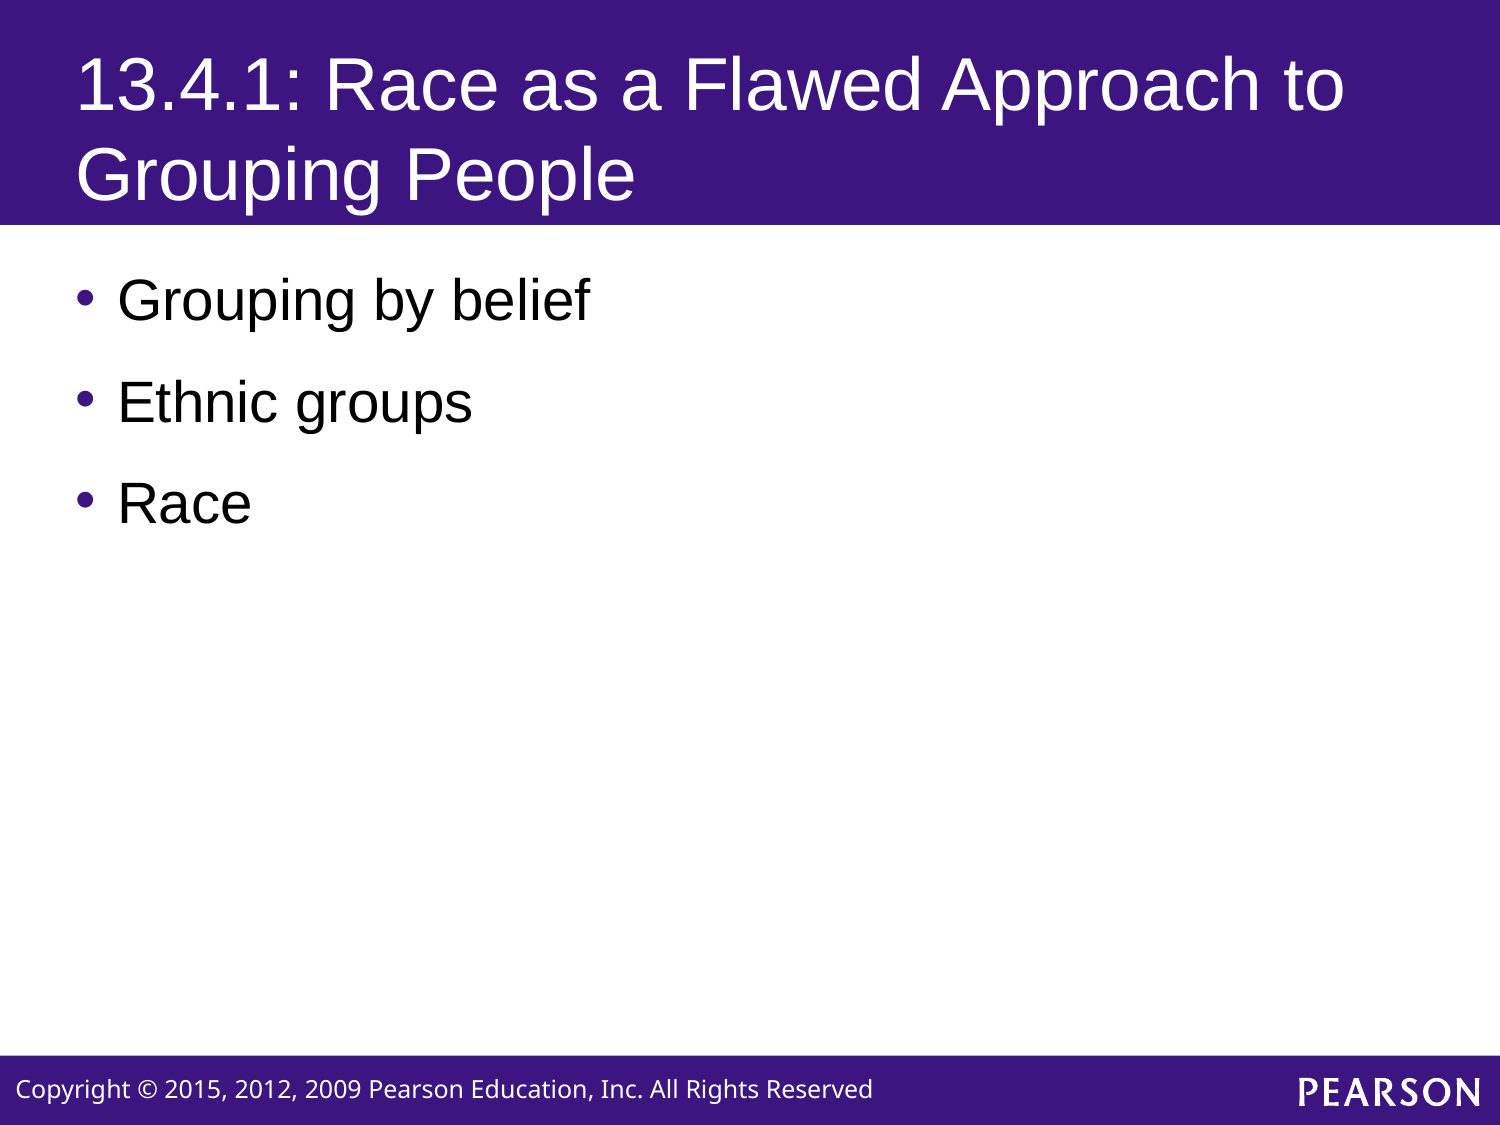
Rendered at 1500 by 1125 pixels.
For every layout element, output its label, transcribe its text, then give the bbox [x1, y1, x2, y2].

title 13.4.1: Race as a Flawed Approach to Grouping People [75, 35, 1425, 216]
list Grouping by belief Ethnic groups Race [75, 262, 1425, 1005]
